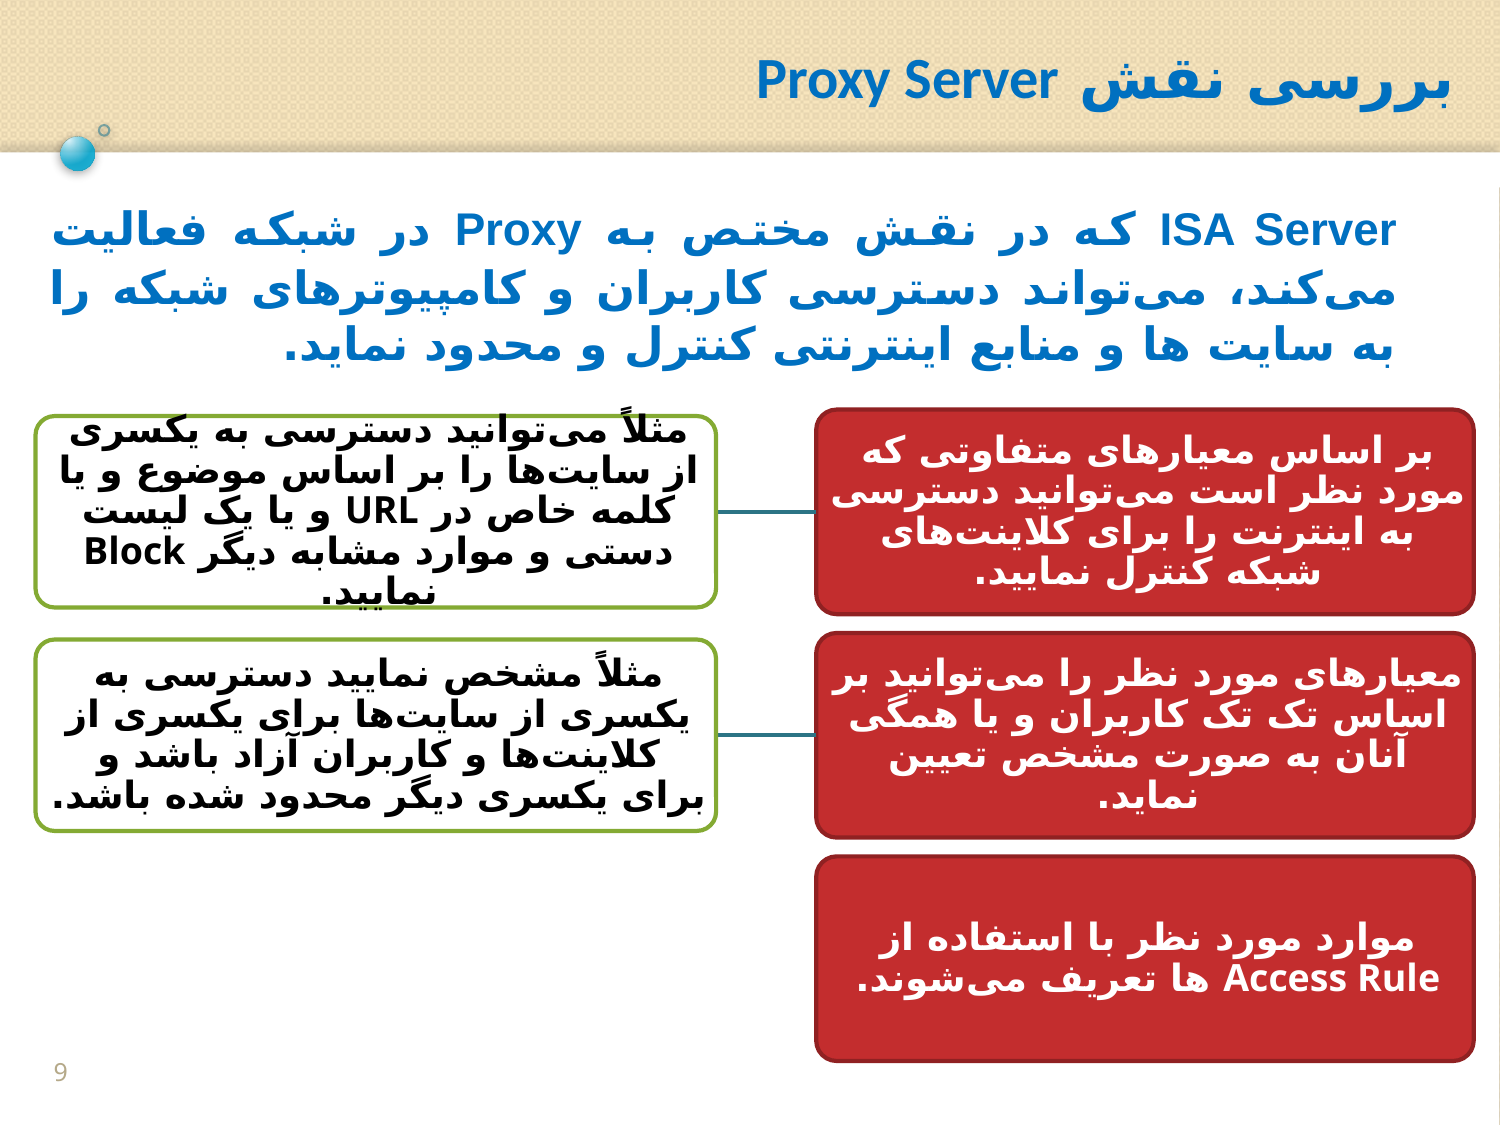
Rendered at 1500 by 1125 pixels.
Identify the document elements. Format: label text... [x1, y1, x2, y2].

list بررسی نقش Proxy Server [23, 23, 1472, 118]
slide_number 9 [23, 1031, 99, 1098]
text_box ISA Server که در نقش مختص به Proxy در شبکه فعالیت می‌کند، می‌تواند دسترسی کاربران و کامپیوترهای شبکه را به سایت ها و منابع اینترنتی کنترل و محدود نماید. [29, 191, 1471, 399]
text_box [33, 399, 1476, 1071]
